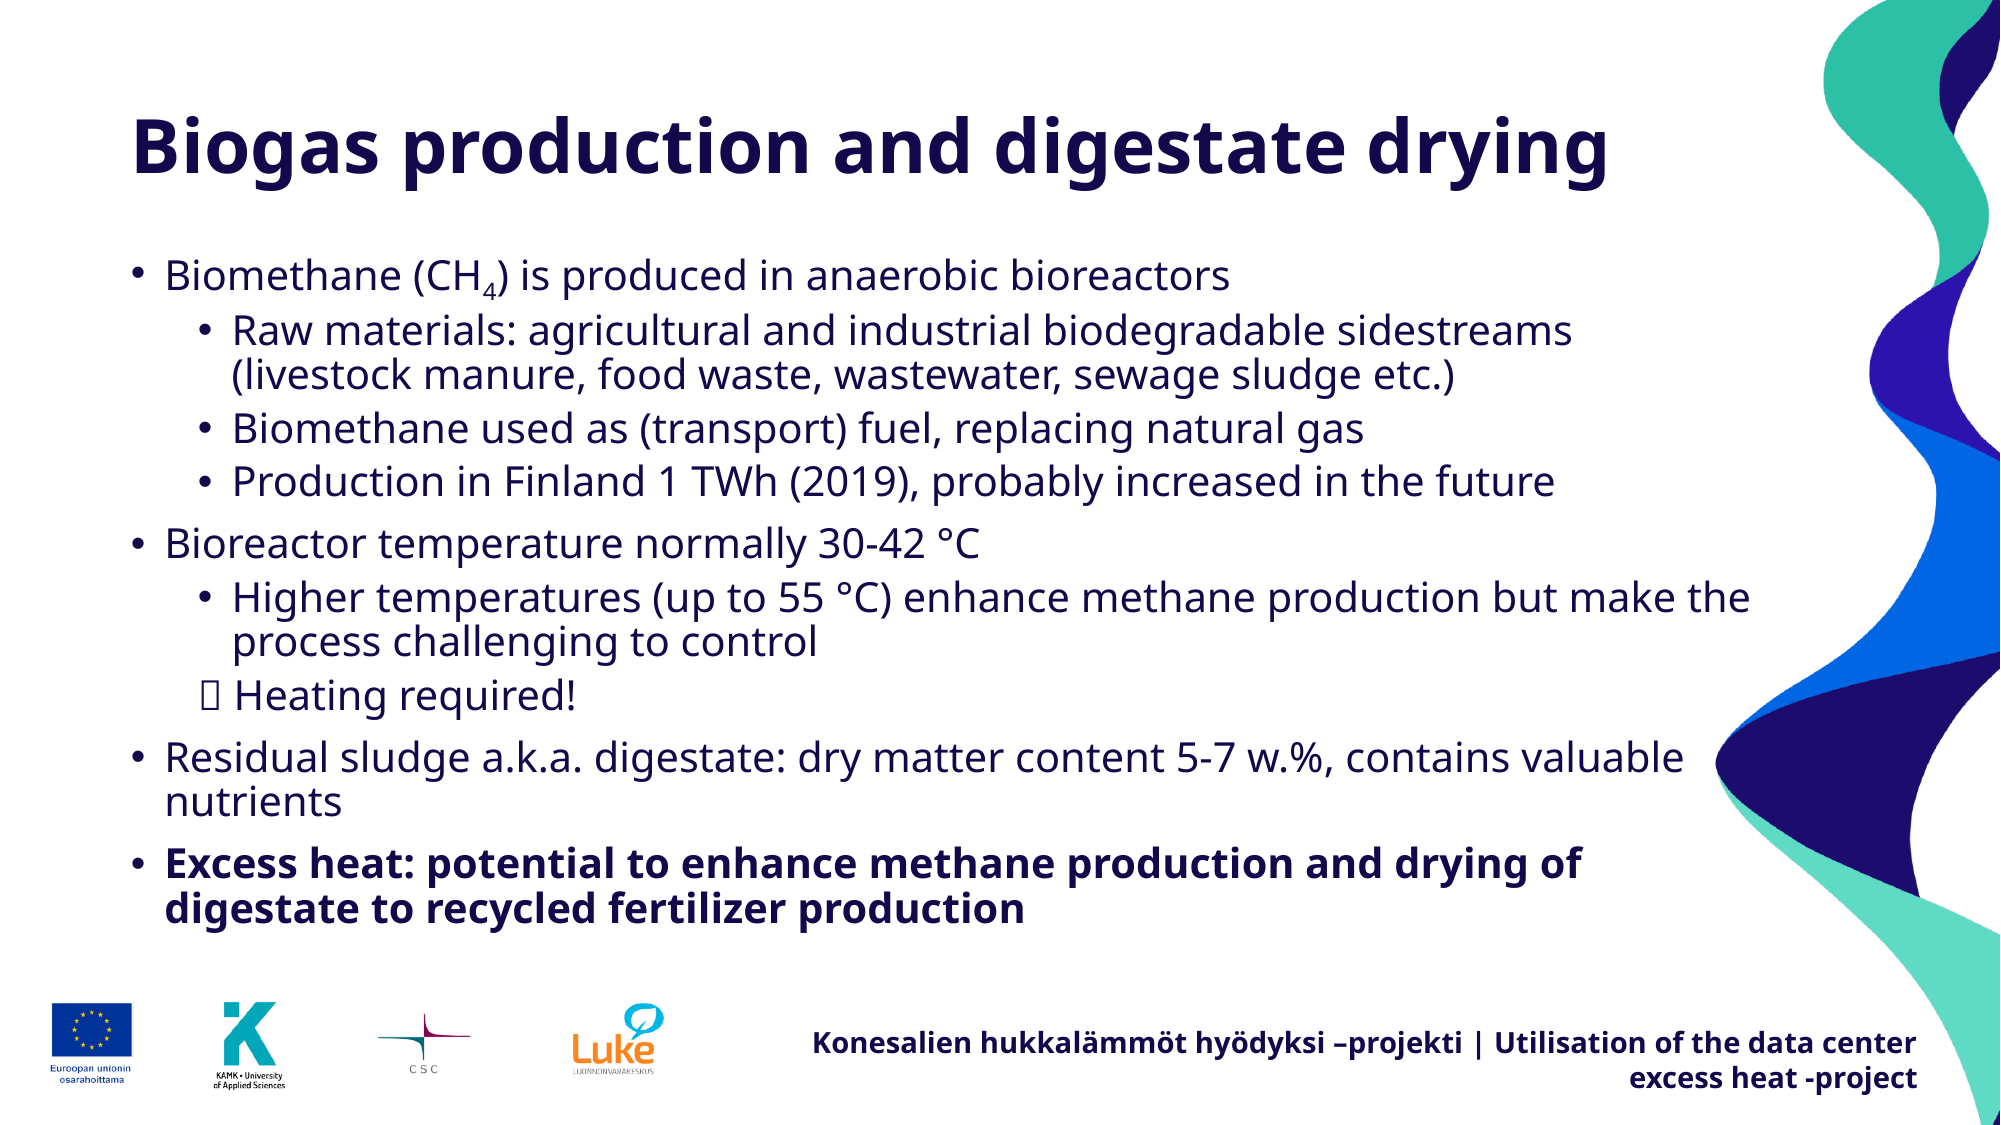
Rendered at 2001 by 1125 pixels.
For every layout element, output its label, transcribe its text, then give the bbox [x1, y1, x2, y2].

picture [1703, 0, 2000, 1125]
list Biomethane (CH4) is produced in anaerobic bioreactors Raw materials: agricultural and industrial biodegradable sidestreams (livestock manure, food waste, wastewater, sewage sludge etc.) Biomethane used as (transport) fuel, replacing natural gas Production in Finland 1 TWh (2019), probably increased in the future Bioreactor temperature normally 30-42 °C Higher temperatures (up to 55 °C) enhance methane production but make the process challenging to control  Heating required! Residual sludge a.k.a. digestate: dry matter content 5-7 w.%, contains valuable nutrients Excess heat: potential to enhance methane production and drying of digestate to recycled fertilizer production [115, 242, 1779, 944]
title Biogas production and digestate drying [115, 85, 1841, 197]
picture [0, 965, 717, 1120]
